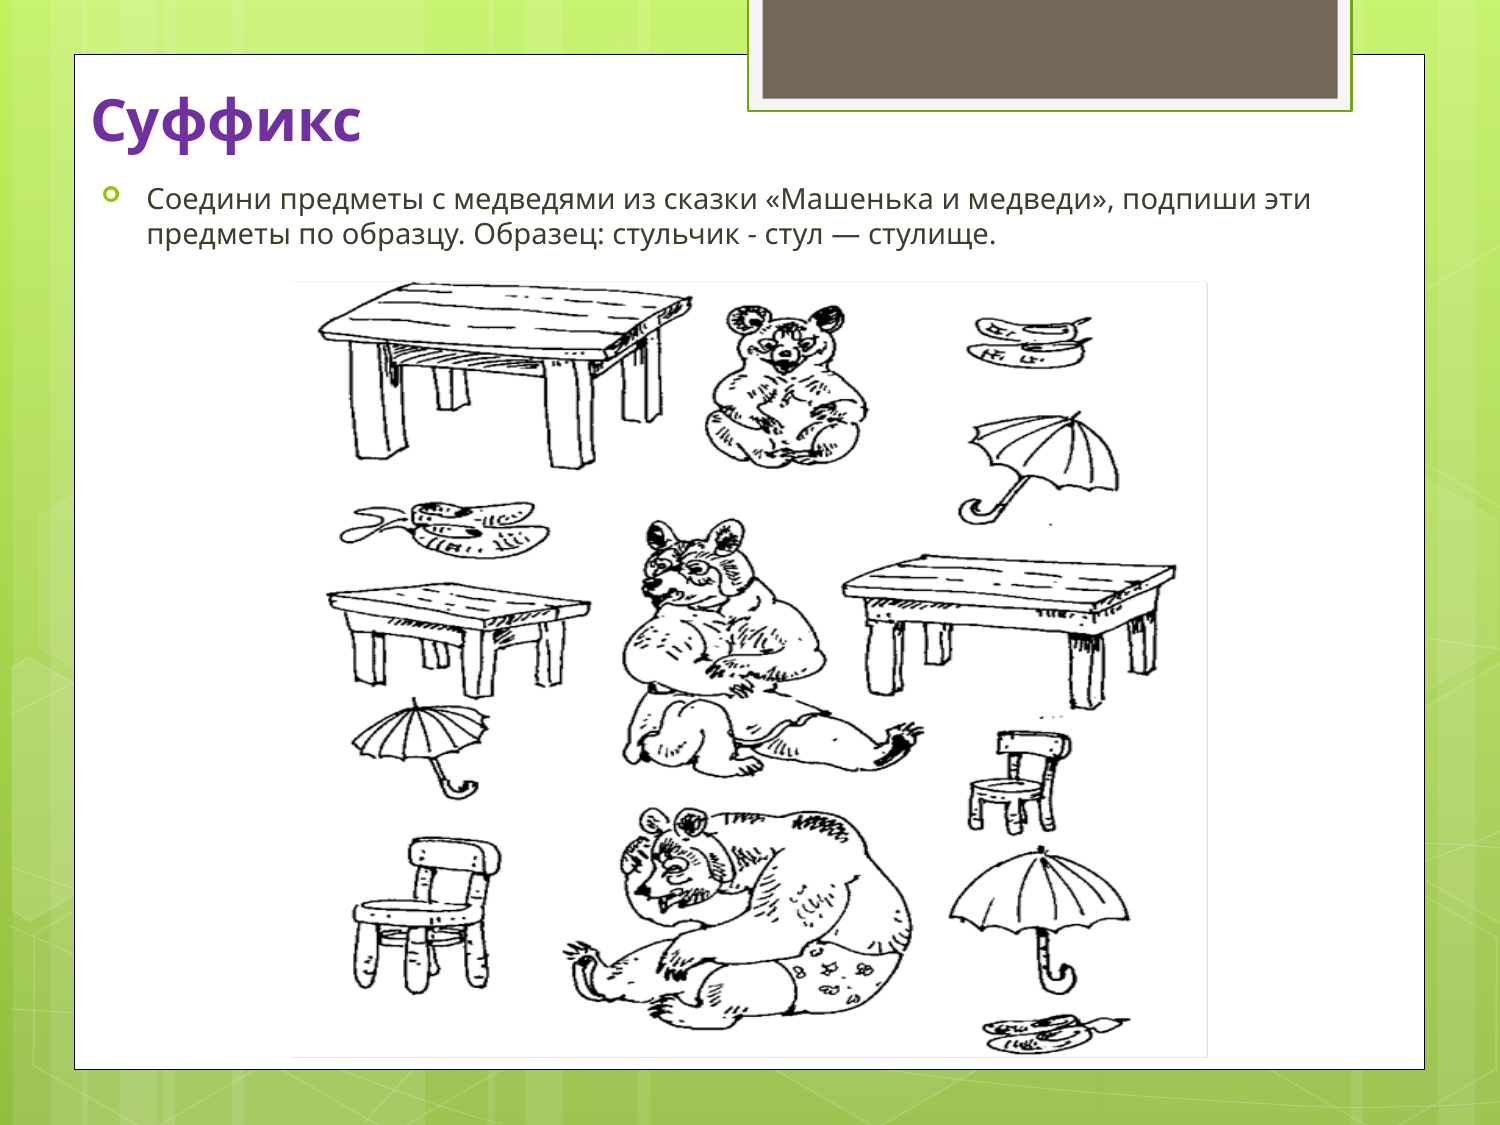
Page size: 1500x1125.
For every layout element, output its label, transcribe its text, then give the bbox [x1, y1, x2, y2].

picture [291, 278, 1209, 1059]
list Соедини предметы с медведями из сказки «Машенька и медведи», подпиши эти предметы по образцу. Образец: стульчик - стул — стулище. [75, 172, 1425, 1005]
title Суффикс [75, 45, 1425, 161]
